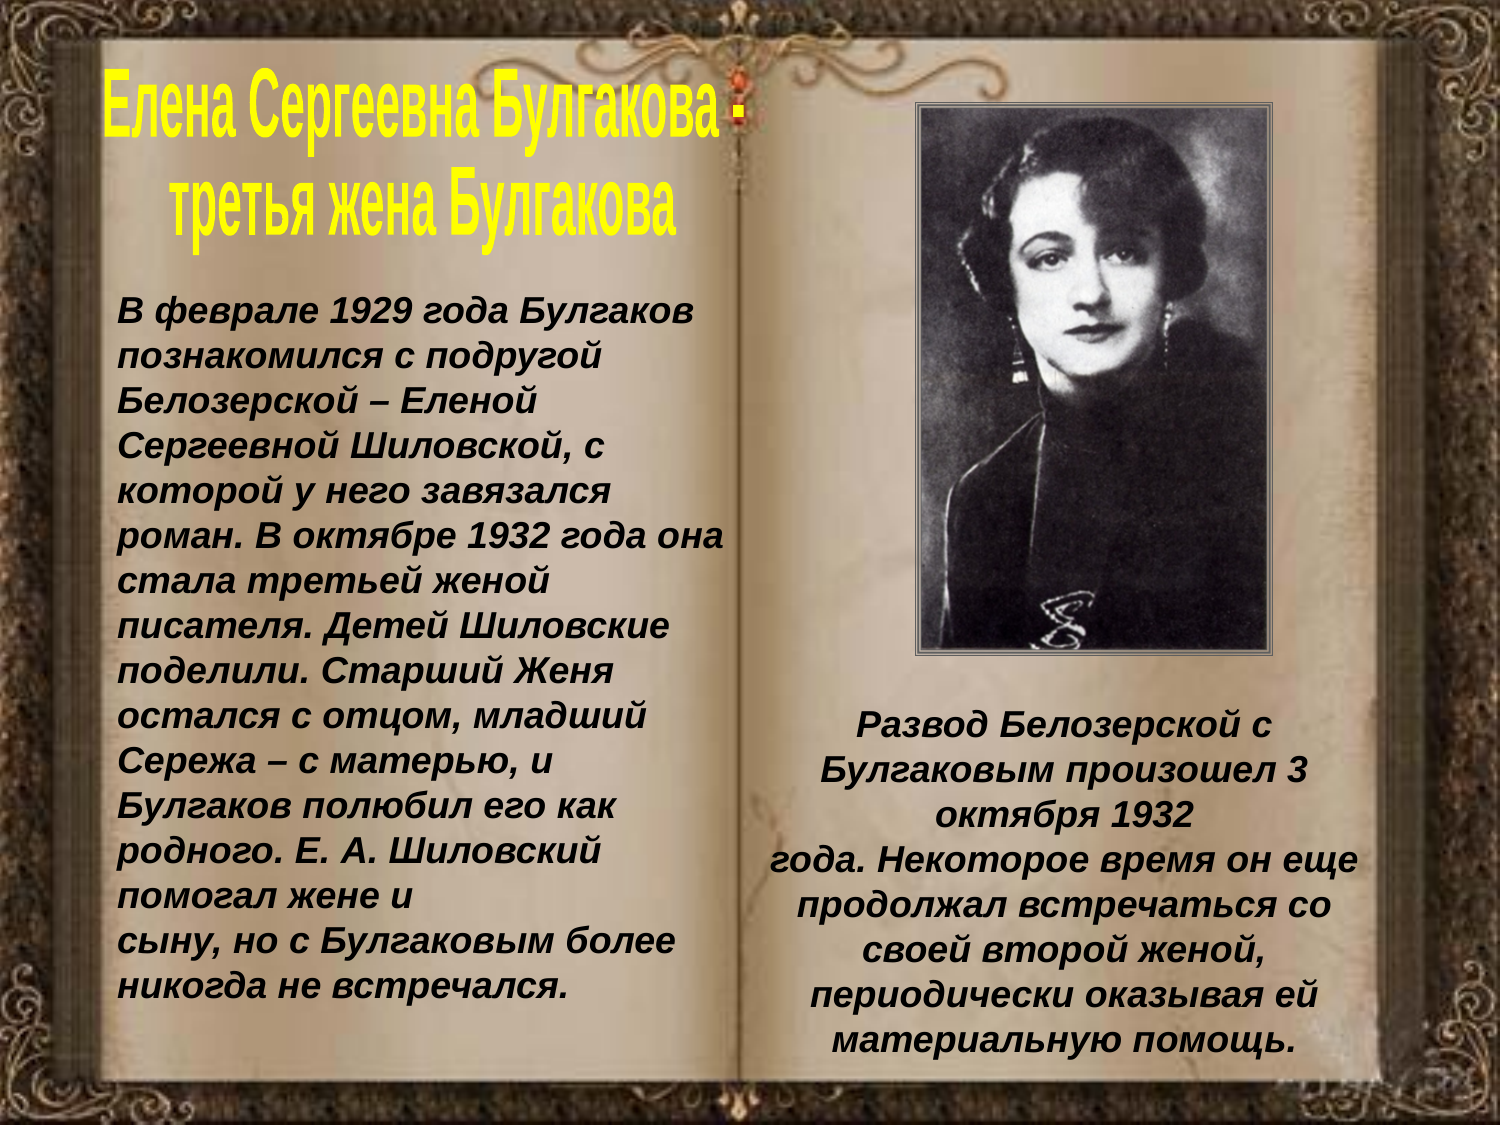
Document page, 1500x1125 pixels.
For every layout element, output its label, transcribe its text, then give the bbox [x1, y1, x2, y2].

text_box В феврале 1929 года Булгаков познакомился с подругой Белозерской – Еленой Сергеевной Шиловской, с которой у него завязался роман. В октябре 1932 года она стала третьей женой писателя. Детей Шиловские поделили. Старший Женя остался с отцом, младший Сережа – с матерью, и Булгаков полюбил его как родного. Е. А. Шиловский помогал жене и сыну, но с Булгаковым более никогда не встречался. [102, 278, 746, 1014]
text_box Развод Белозерской с Булгаковым произошел 3 октября 1932 года. Некоторое время он еще продолжал встречаться со своей второй женой, периодически оказывая ей материальную помощь. [743, 692, 1386, 1068]
picture [0, 0, 1500, 1125]
